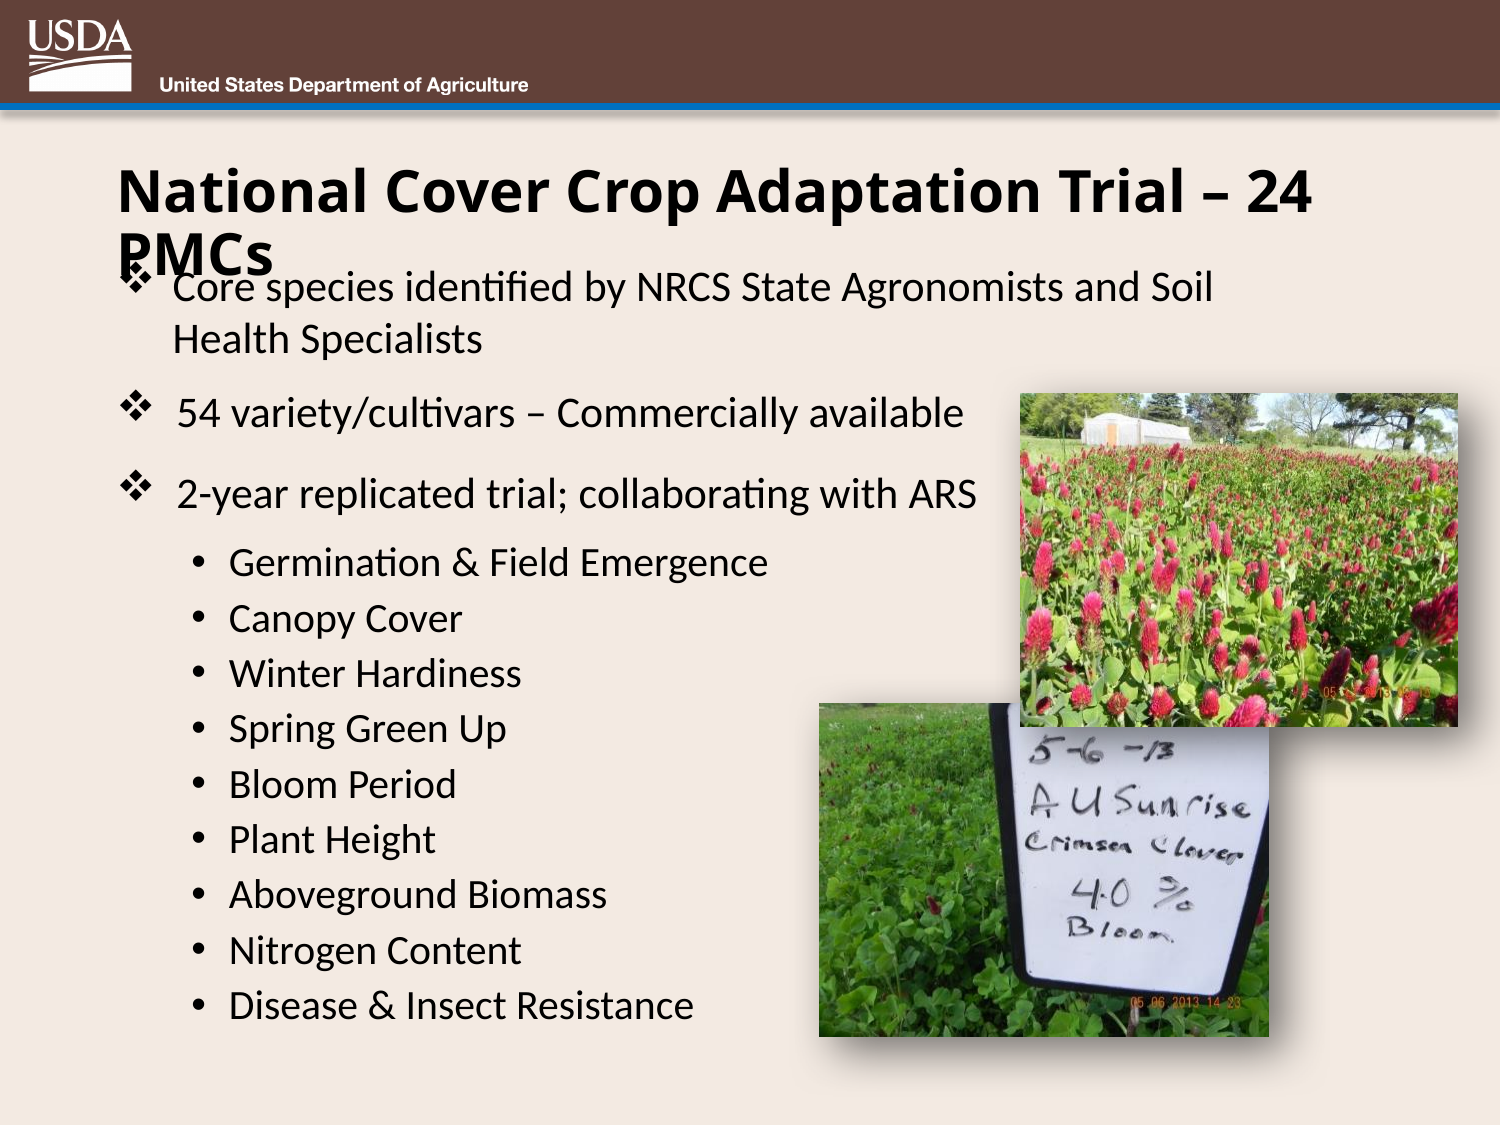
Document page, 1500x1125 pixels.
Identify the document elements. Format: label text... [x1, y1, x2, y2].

title National Cover Crop Adaptation Trial – 24 PMCs [101, 154, 1396, 239]
list 54 variety/cultivars – Commercially available 2-year replicated trial; collaborating with ARS Germination & Field Emergence Canopy Cover Winter Hardiness Spring Green Up Bloom Period Plant Height Aboveground Biomass Nitrogen Content Disease & Insect Resistance [101, 382, 1020, 1049]
picture [819, 393, 1458, 1037]
picture [28, 19, 528, 95]
text_box Core species identified by NRCS State Agronomists and Soil Health Specialists [101, 250, 1355, 370]
